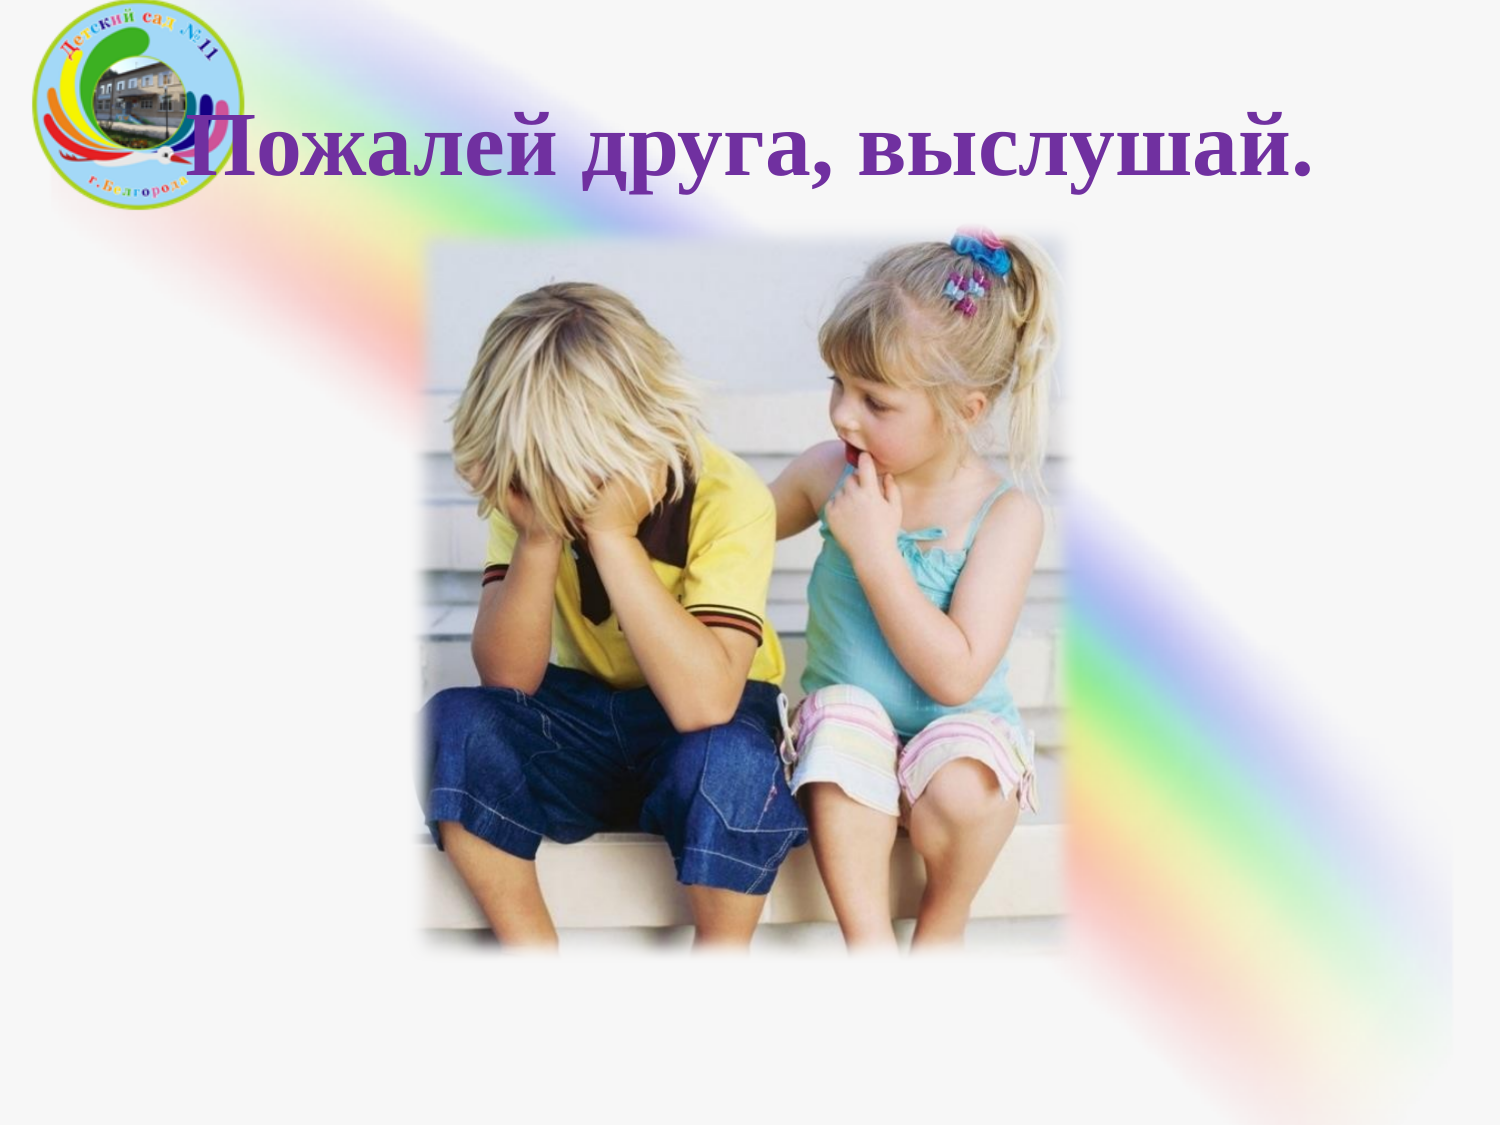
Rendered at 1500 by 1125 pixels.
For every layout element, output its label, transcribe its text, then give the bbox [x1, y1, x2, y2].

title Пожалей друга, выслушай. [75, 45, 1425, 233]
picture [0, 0, 1500, 1125]
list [406, 219, 1083, 963]
